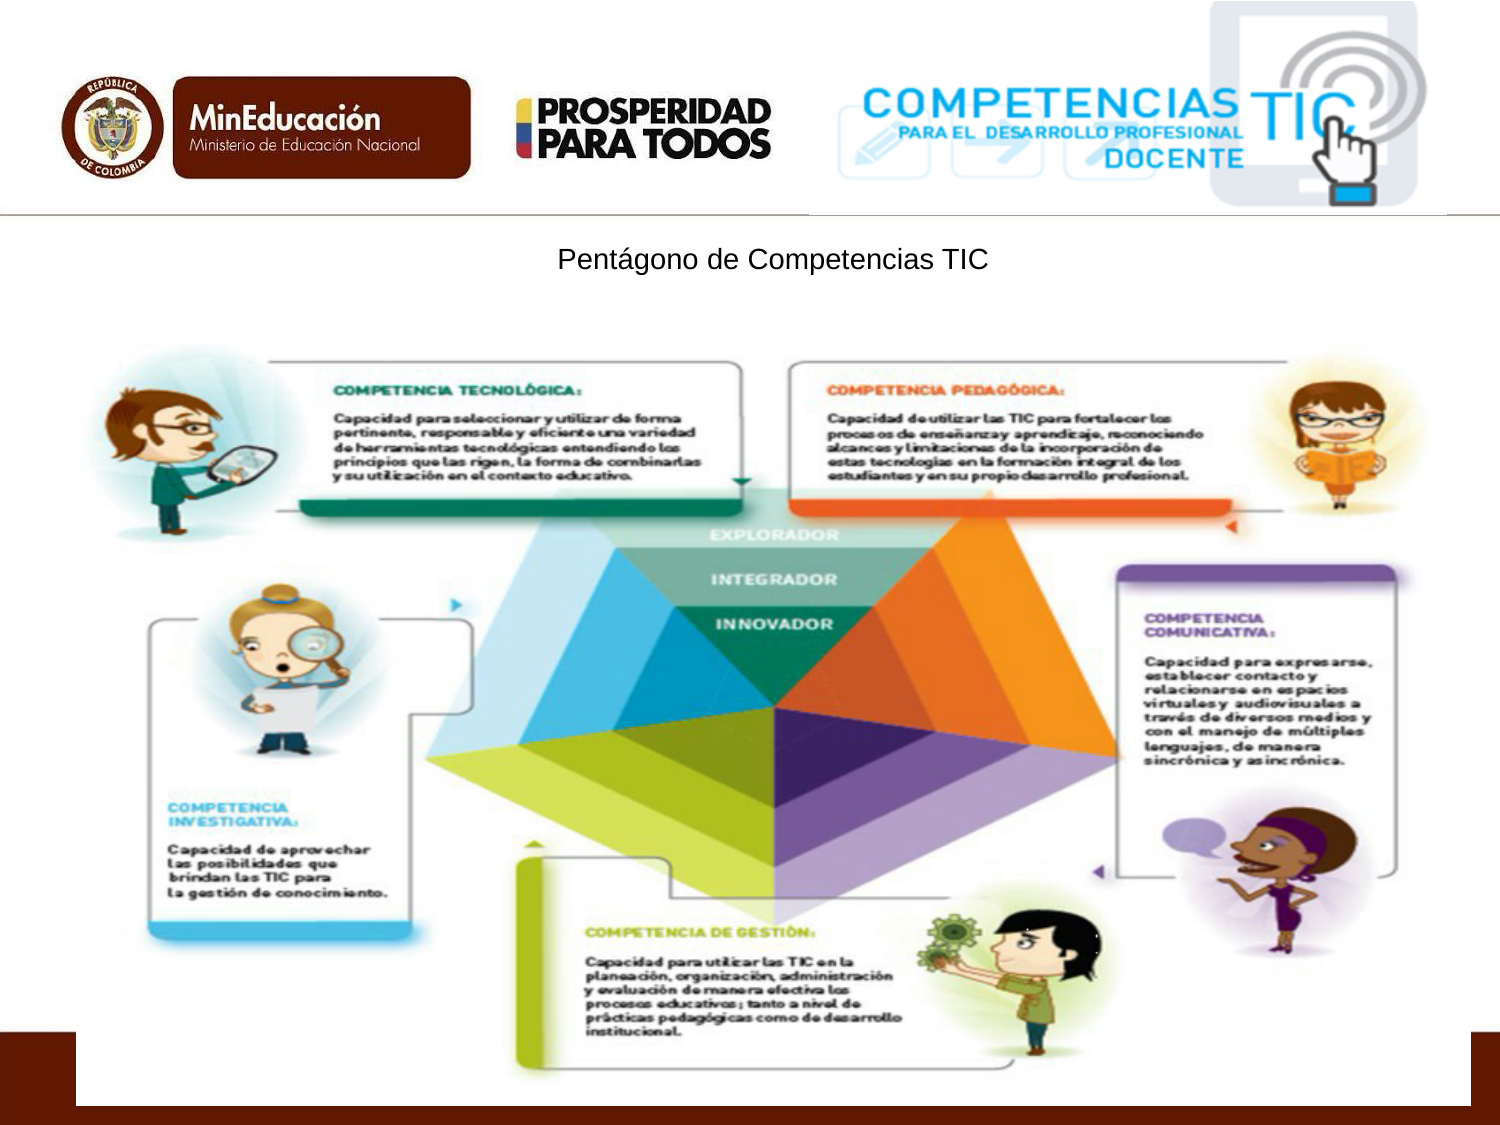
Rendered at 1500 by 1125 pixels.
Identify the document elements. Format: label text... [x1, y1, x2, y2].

text_box Pentágono de Competencias TIC [301, 232, 1247, 283]
picture [0, 0, 1500, 1125]
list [76, 326, 1471, 1107]
